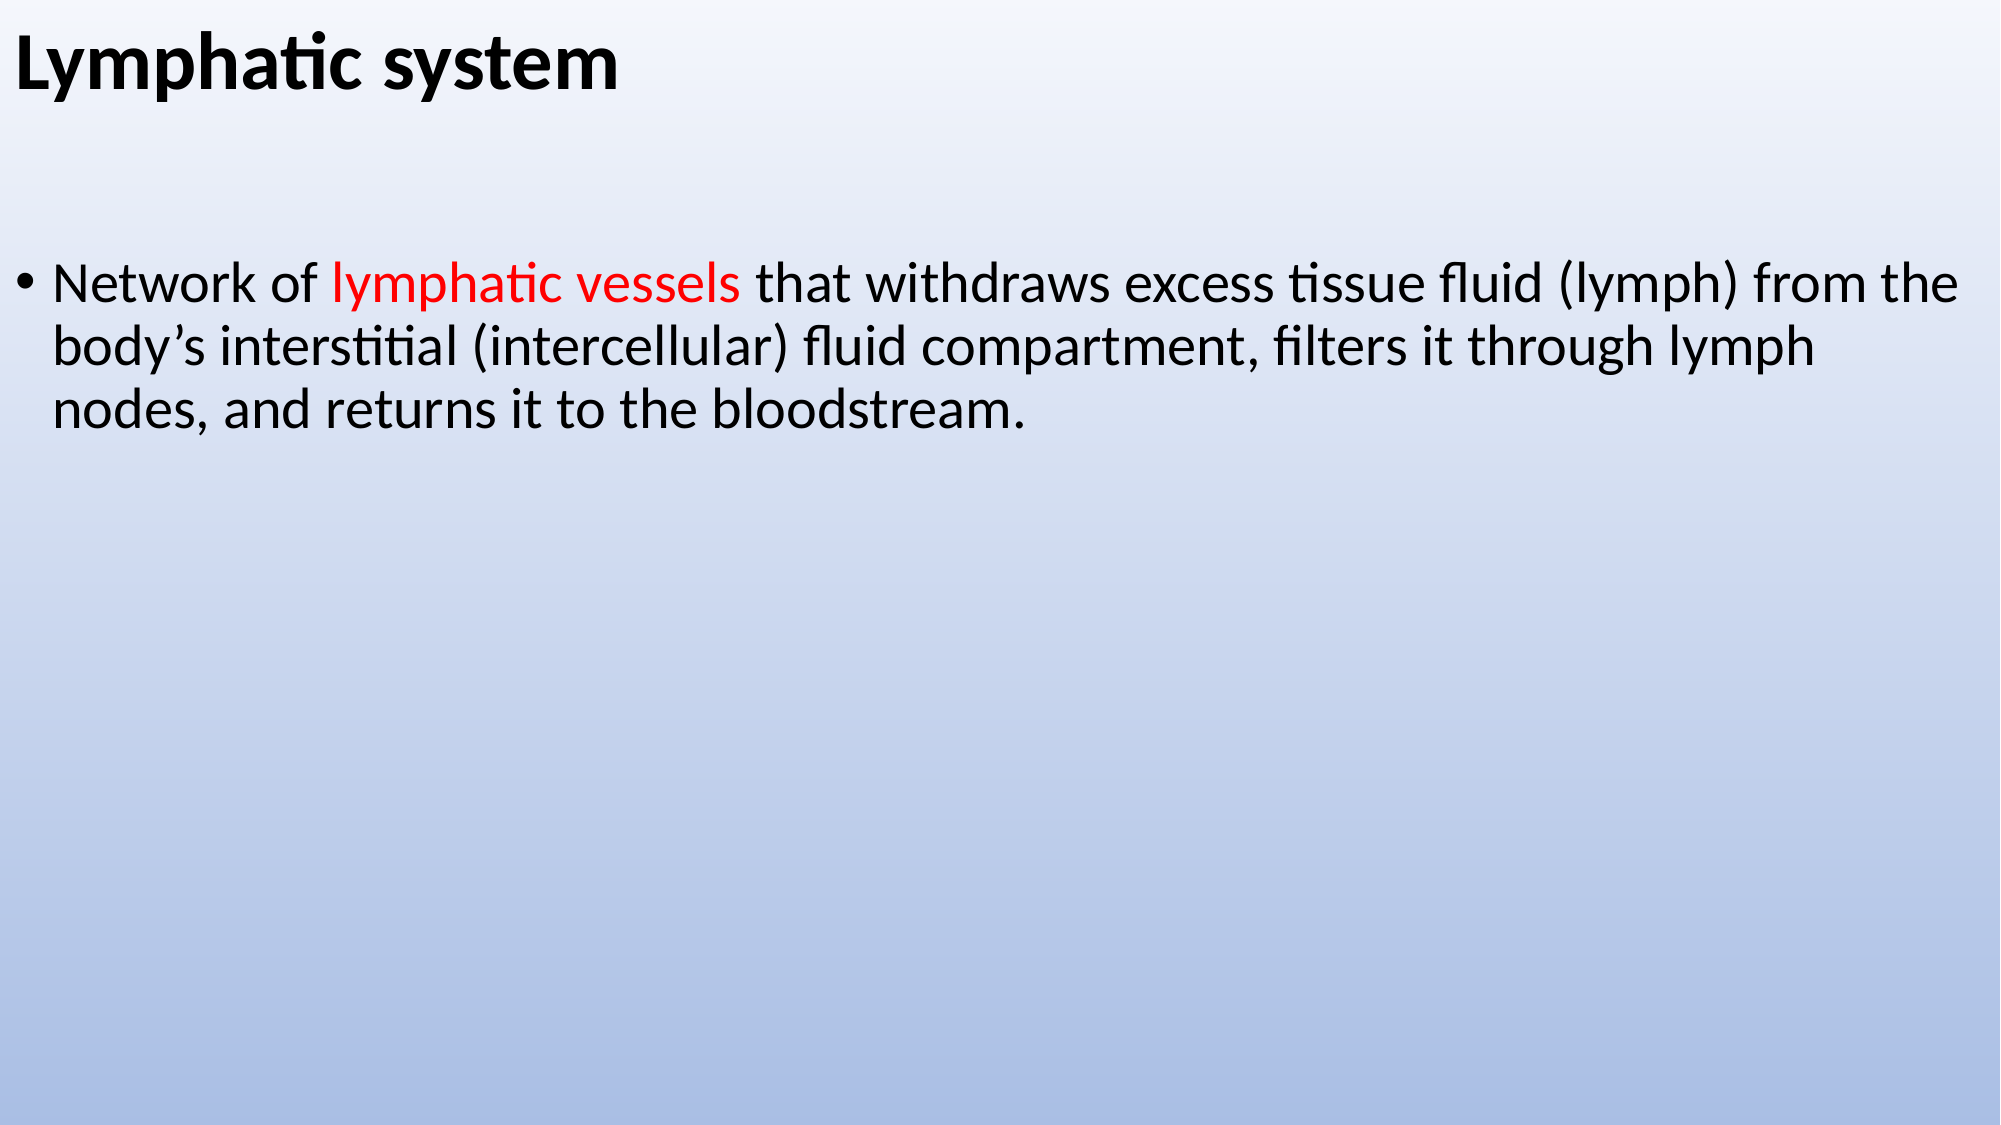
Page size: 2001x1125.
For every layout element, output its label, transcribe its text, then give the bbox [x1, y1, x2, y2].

list Network of lymphatic vessels that withdraws excess tissue fluid (lymph) from the body’s interstitial (intercellular) fluid compartment, filters it through lymph nodes, and returns it to the bloodstream. [0, 244, 2000, 1125]
title Lymphatic system [0, 0, 2000, 244]
